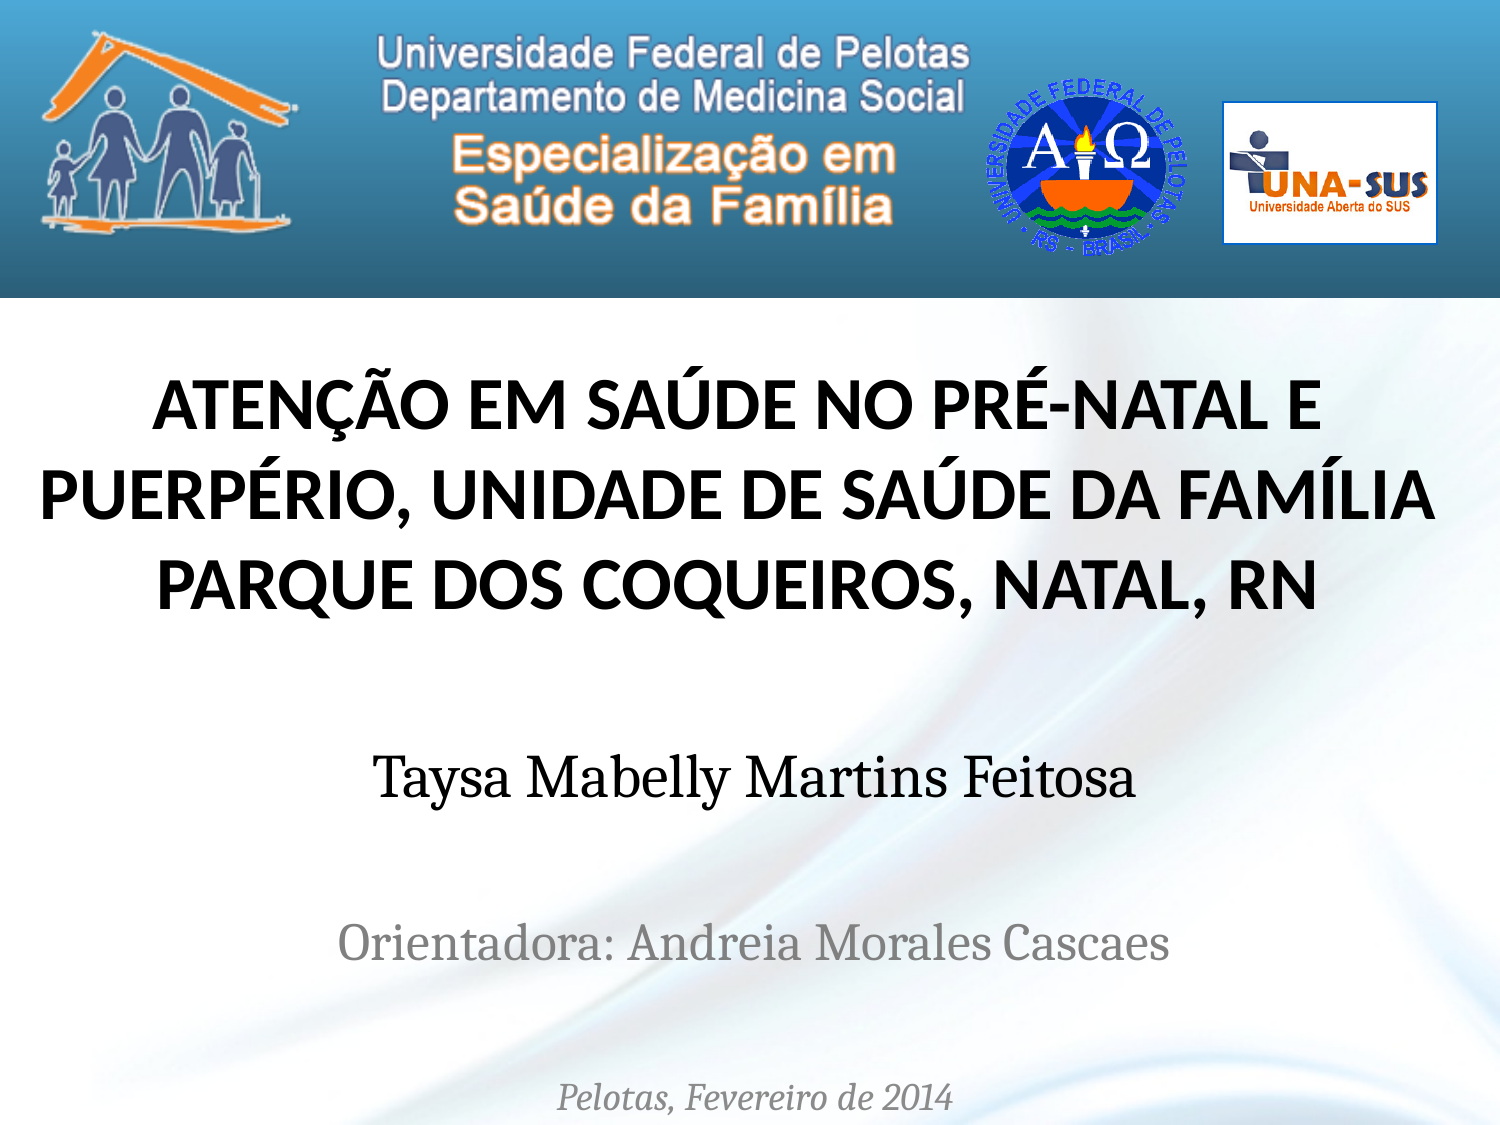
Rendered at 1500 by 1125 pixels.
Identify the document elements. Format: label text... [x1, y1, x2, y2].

picture [0, 0, 1500, 1125]
subtitle Taysa Mabelly Martins Feitosa Orientadora: Andreia Morales Cascaes Pelotas, Fevereiro de 2014 [230, 727, 1281, 1125]
title ATENÇÃO EM SAÚDE NO PRÉ-NATAL E PUERPÉRIO, UNIDADE DE SAÚDE DA FAMÍLIA PARQUE DOS COQUEIROS, NATAL, RN [0, 321, 1495, 657]
